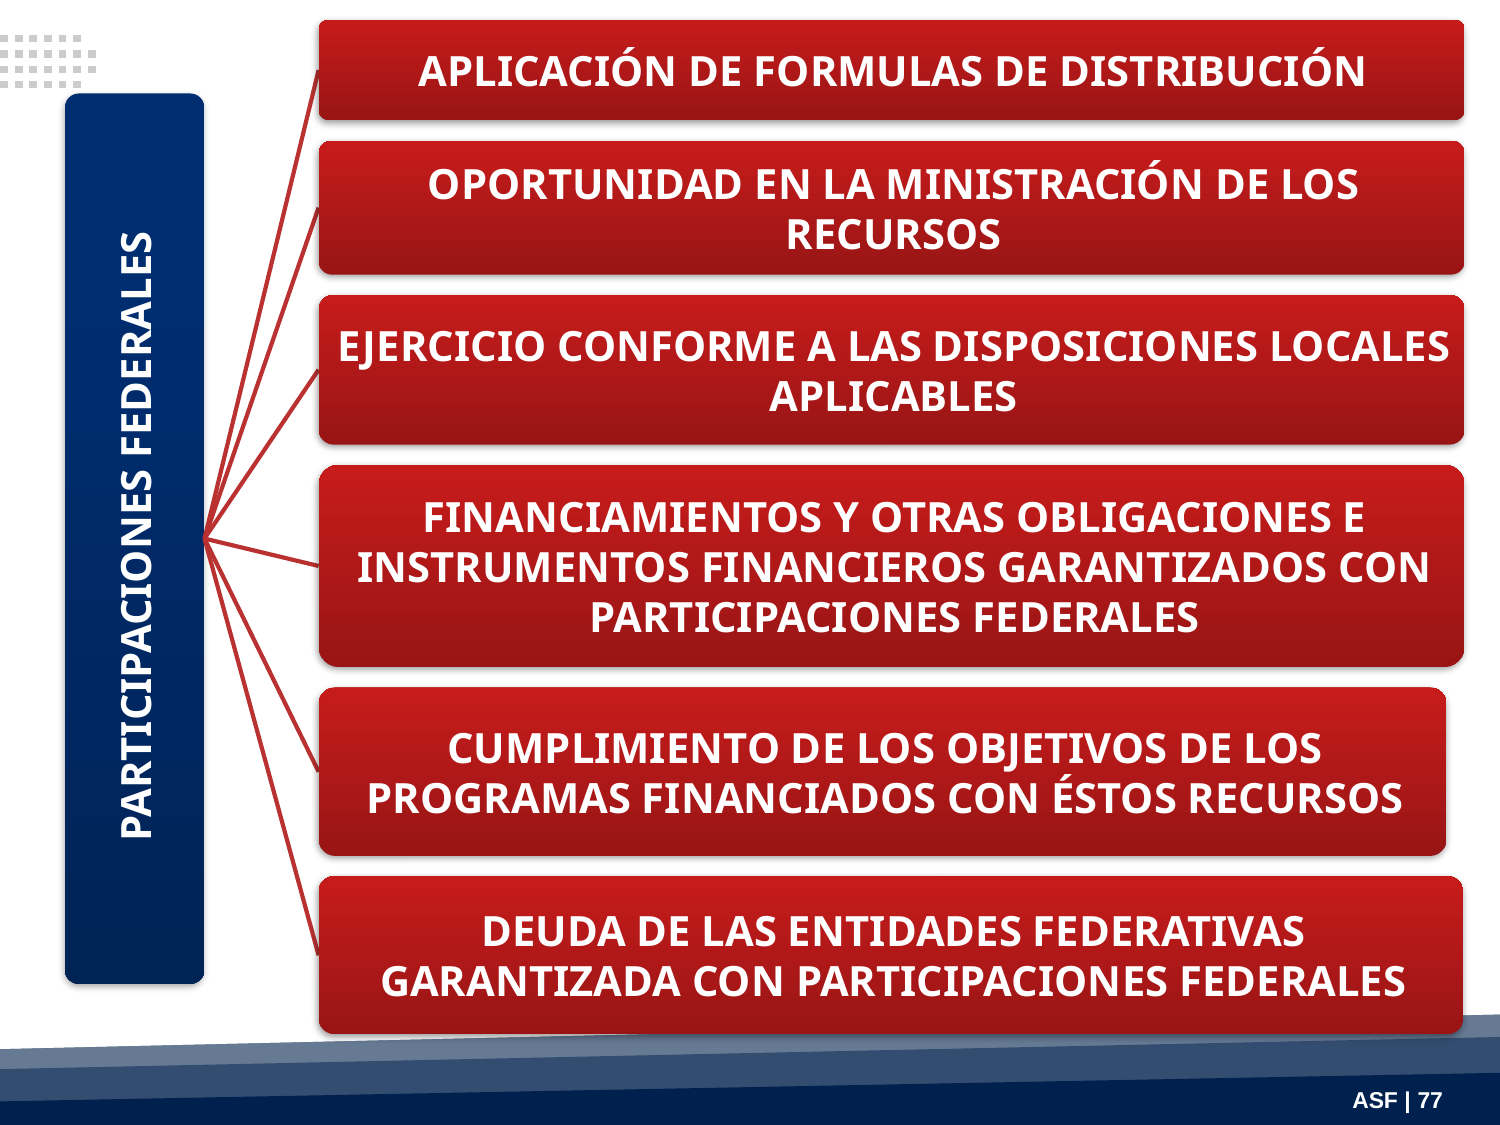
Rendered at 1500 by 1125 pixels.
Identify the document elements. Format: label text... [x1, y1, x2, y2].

slide_number ASF | 77 [1337, 1078, 1489, 1125]
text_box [213, 799, 1287, 880]
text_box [64, 18, 1471, 1036]
